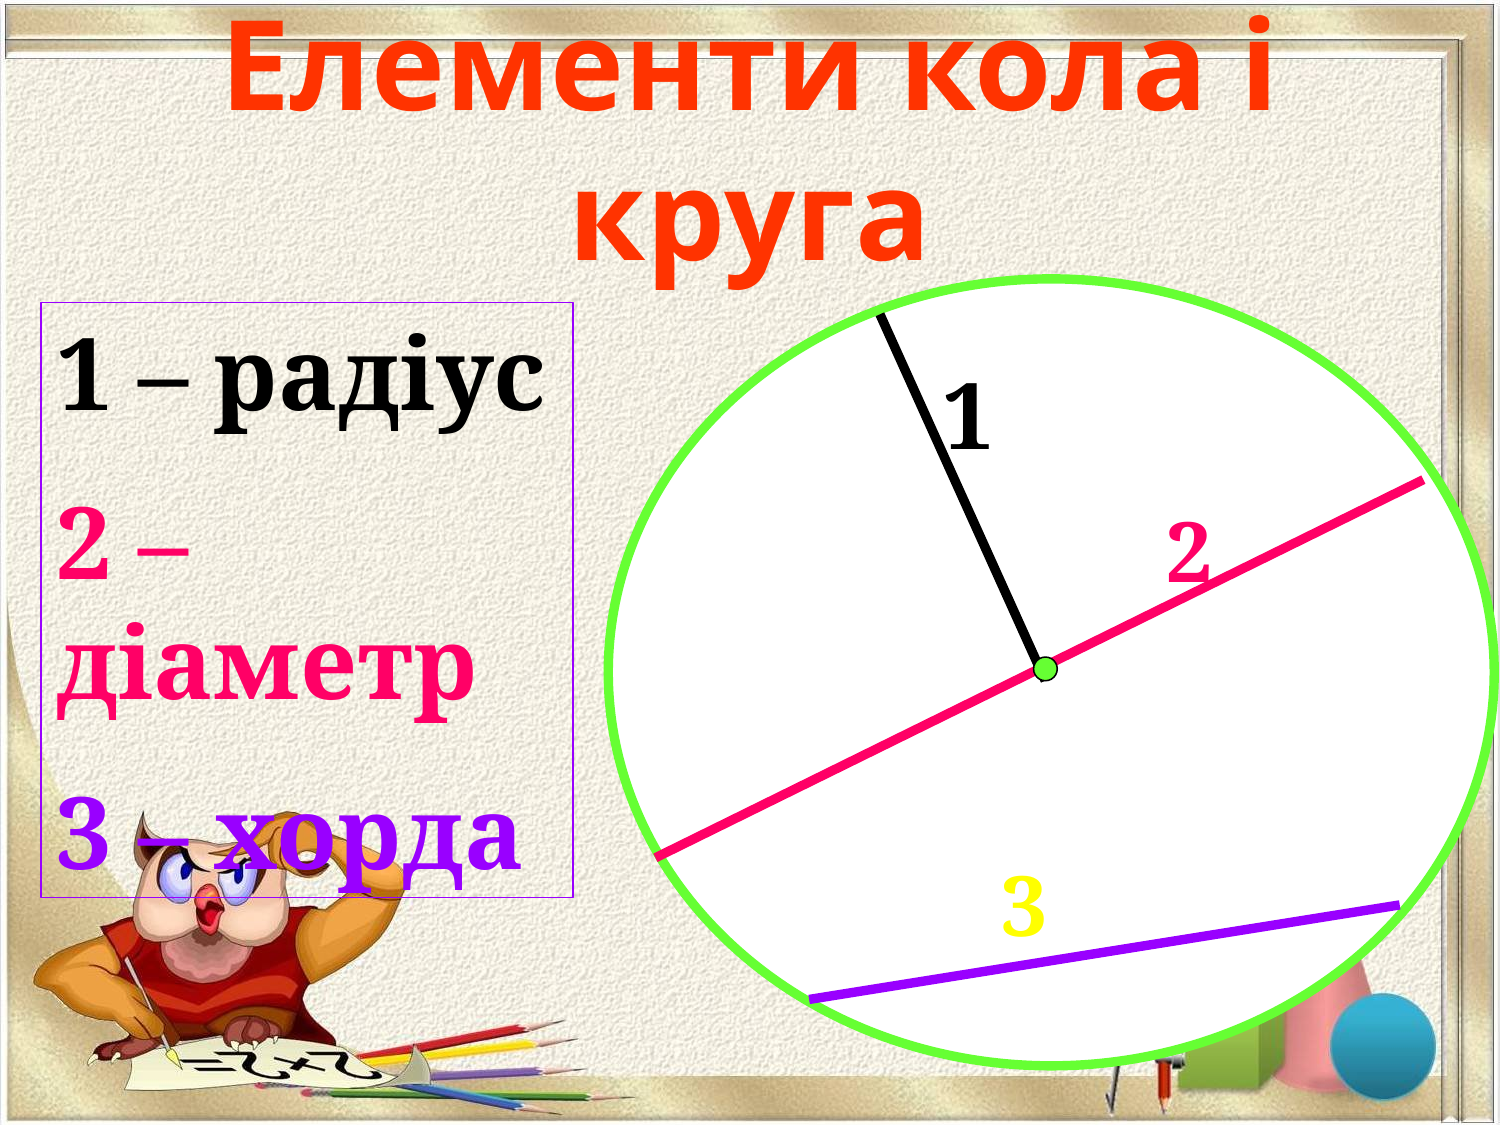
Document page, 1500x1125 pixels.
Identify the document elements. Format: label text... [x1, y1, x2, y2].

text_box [655, 479, 1424, 859]
picture [0, 0, 1500, 1125]
title Елементи кола і круга [22, 48, 1478, 223]
text_box [608, 505, 650, 840]
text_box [879, 314, 1046, 681]
text_box 1 – радіус 2 – діаметр 3 – хорда [41, 302, 573, 898]
text_box 3 [986, 867, 1211, 903]
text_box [808, 904, 1400, 1000]
text_box [666, 278, 1495, 910]
text_box [666, 867, 986, 999]
text_box [820, 1008, 1283, 1066]
